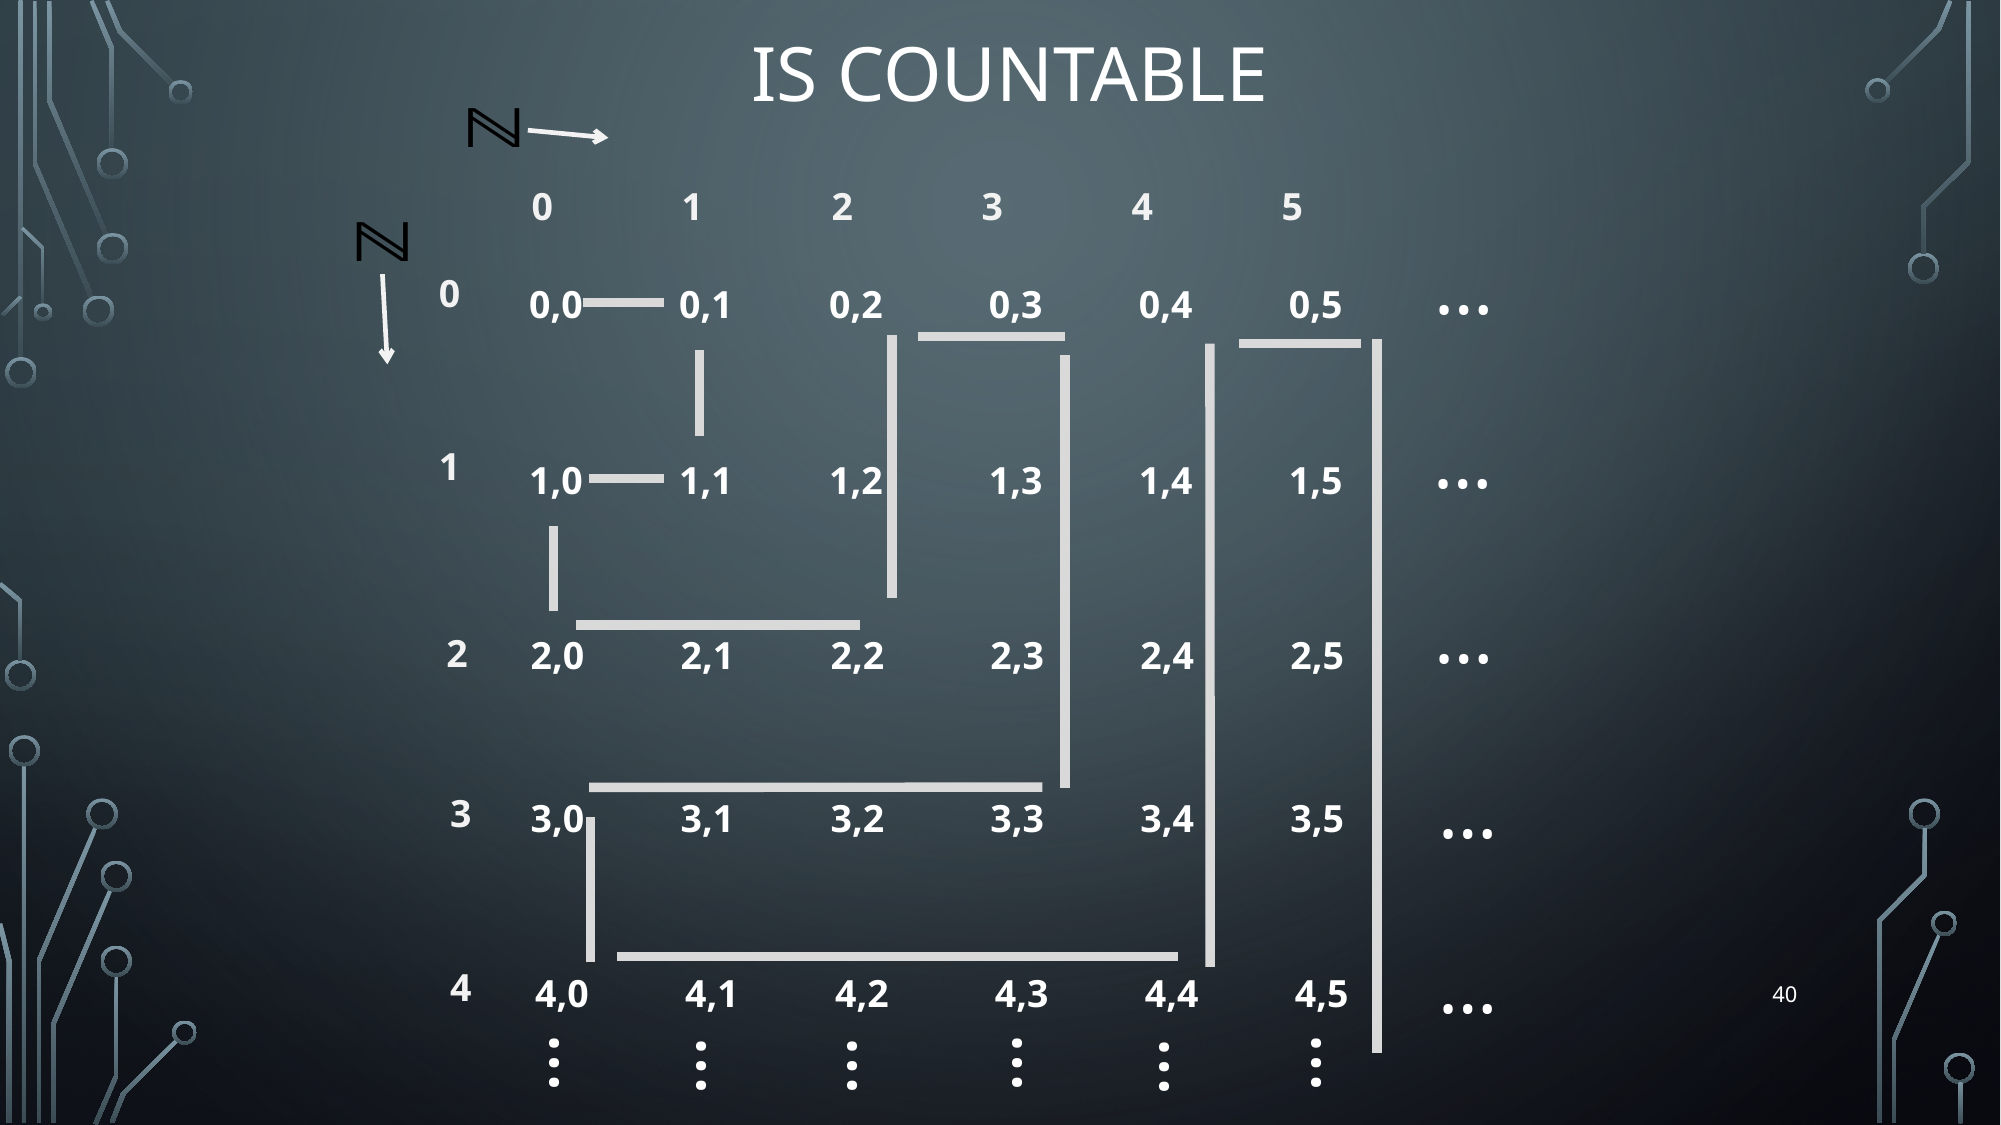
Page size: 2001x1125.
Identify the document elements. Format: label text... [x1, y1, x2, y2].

text_box 0 [424, 262, 476, 323]
text_box … [826, 1021, 932, 1111]
text_box … [1138, 1023, 1243, 1113]
text_box 1,0 1,1 1,2 1,3 1,4 1,5 [897, 449, 1060, 510]
text_box 0,0 0,1 0,2 0,3 0,4 0,5 [514, 273, 1358, 334]
slide_number 40 [1685, 965, 1813, 1025]
text_box 3 [435, 782, 487, 842]
text_box 0 1 2 3 4 5 [516, 175, 1319, 236]
text_box … [675, 1021, 781, 1111]
text_box 1 [424, 435, 476, 496]
text_box 1,0 1,1 1,2 1,3 1,4 1,5 [1215, 449, 1358, 510]
text_box 2,0 2,1 2,2 2,3 2,4 2,5 [515, 624, 1060, 685]
text_box … [1420, 581, 1510, 686]
text_box 3,0 3,1 3,2 3,3 3,4 3,5 [515, 787, 1205, 848]
text_box … [1423, 930, 1513, 1036]
text_box 4 [435, 956, 487, 1017]
text_box 2 [431, 622, 483, 683]
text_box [382, 273, 388, 365]
text_box 1,0 1,1 1,2 1,3 1,4 1,5 [514, 449, 887, 510]
text_box … [1418, 406, 1508, 511]
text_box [527, 129, 609, 138]
text_box … [1290, 1018, 1395, 1108]
text_box … [1420, 232, 1510, 337]
text_box … [528, 1018, 634, 1108]
text_box 1,0 1,1 1,2 1,3 1,4 1,5 [1070, 449, 1205, 510]
text_box 4,0 4,1 4,2 4,3 4,4 4,5 [520, 962, 1364, 1023]
text_box 3,0 3,1 3,2 3,3 3,4 3,5 [1215, 787, 1360, 848]
text_box 2,0 2,1 2,2 2,3 2,4 2,5 [1215, 624, 1360, 685]
text_box 2,0 2,1 2,2 2,3 2,4 2,5 [1070, 624, 1205, 685]
text_box … [1423, 756, 1513, 861]
text_box … [990, 1018, 1096, 1108]
